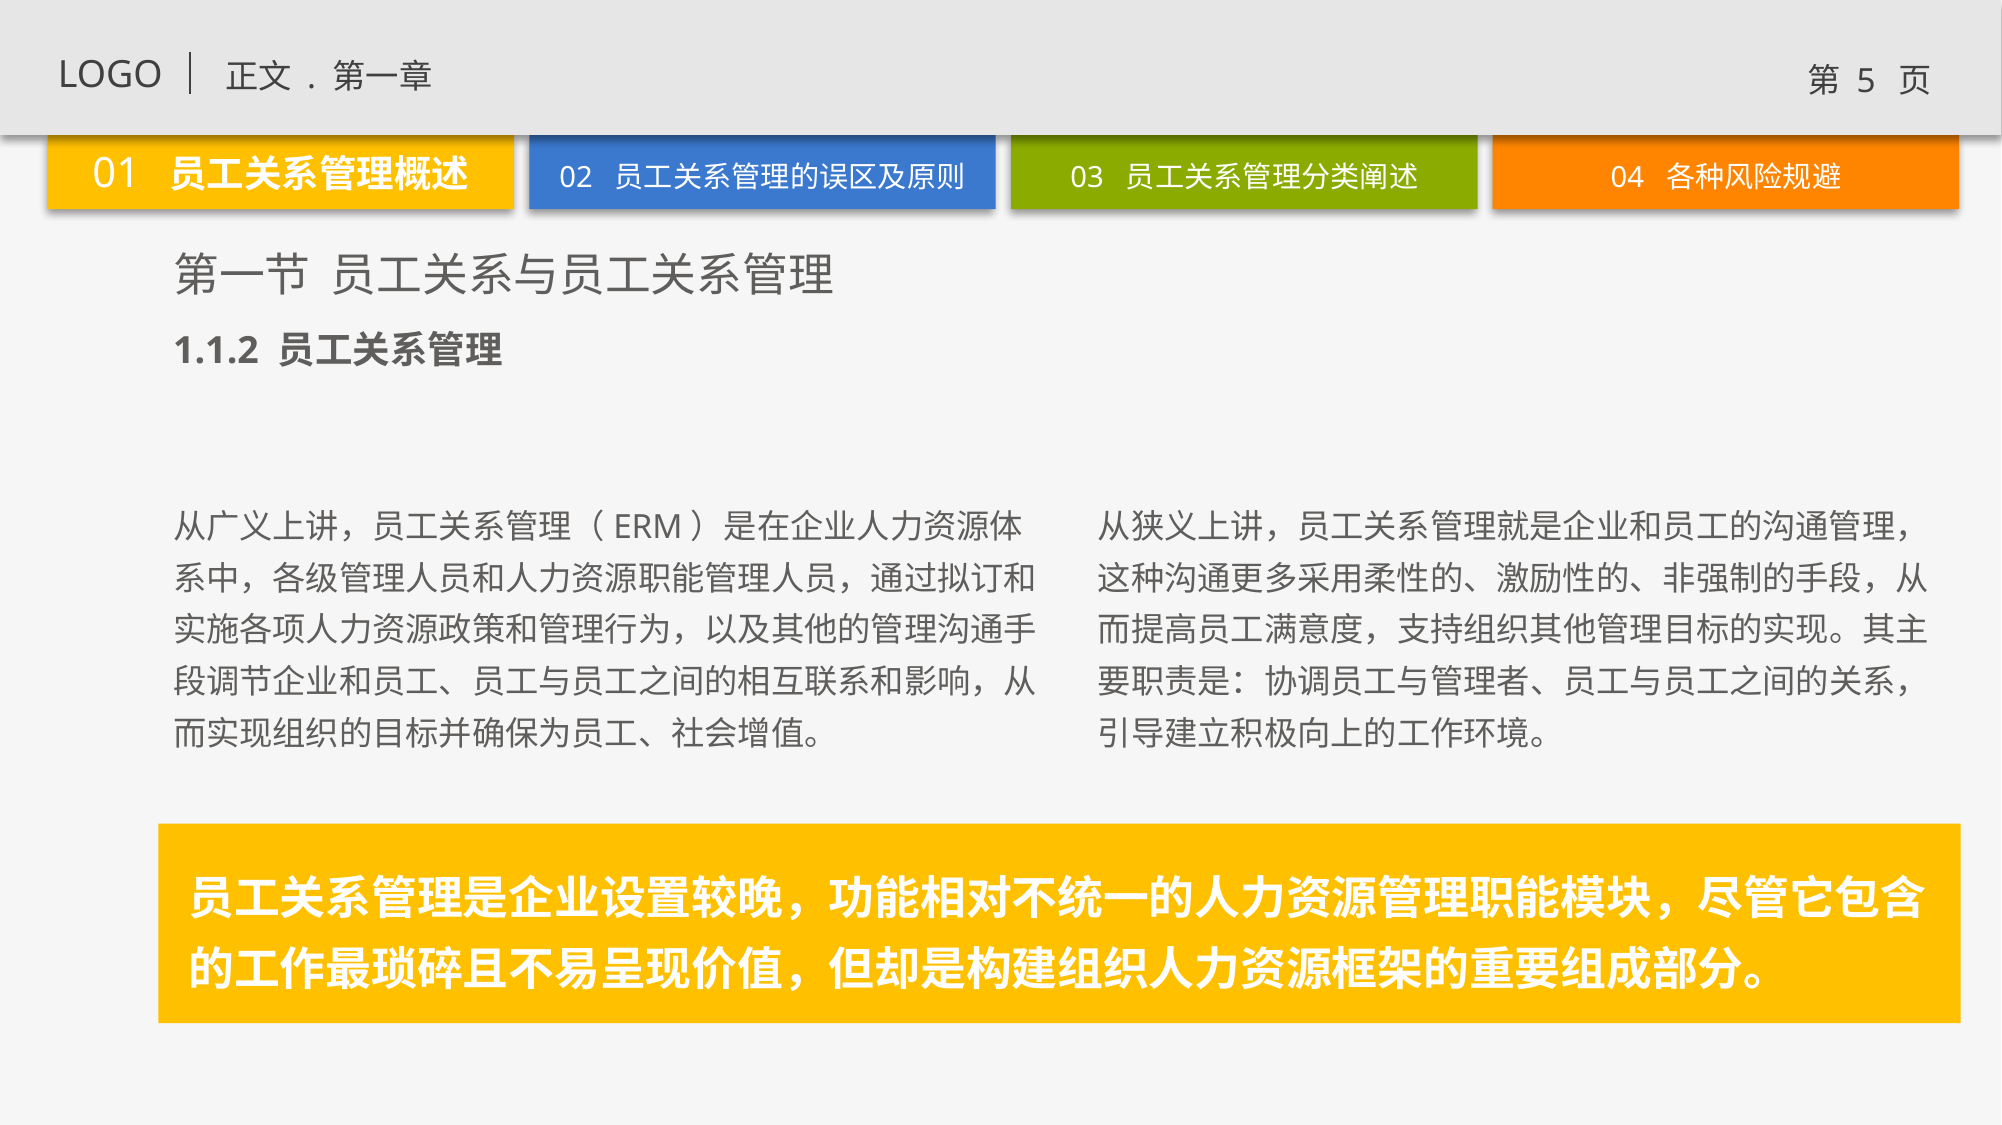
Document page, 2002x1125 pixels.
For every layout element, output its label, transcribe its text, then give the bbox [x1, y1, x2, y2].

text_box 员工关系管理是企业设置较晚，功能相对不统一的人力资源管理职能模块，尽管它包含的工作最琐碎且不易呈现价值，但却是构建组织人力资源框架的重要组成部分。 [173, 844, 1948, 1003]
text_box 第一节 员工关系与员工关系管理 [158, 238, 974, 304]
text_box 从狭义上讲，员工关系管理就是企业和员工的沟通管理，这种沟通更多采用柔性的、激励性的、非强制的手段，从而提高员工满意度，支持组织其他管理目标的实现。其主要职责是：协调员工与管理者、员工与员工之间的关系，引导建立积极向上的工作环境。 [1083, 485, 1961, 760]
text_box 1.1.2 员工关系管理 [158, 304, 1025, 379]
text_box 从广义上讲，员工关系管理（ERM）是在企业人力资源体系中，各级管理人员和人力资源职能管理人员，通过拟订和实施各项人力资源政策和管理行为，以及其他的管理沟通手段调节企业和员工、员工与员工之间的相互联系和影响，从而实现组织的目标并确保为员工、社会增值。 [158, 485, 1060, 760]
text_box [156, 821, 1963, 1025]
